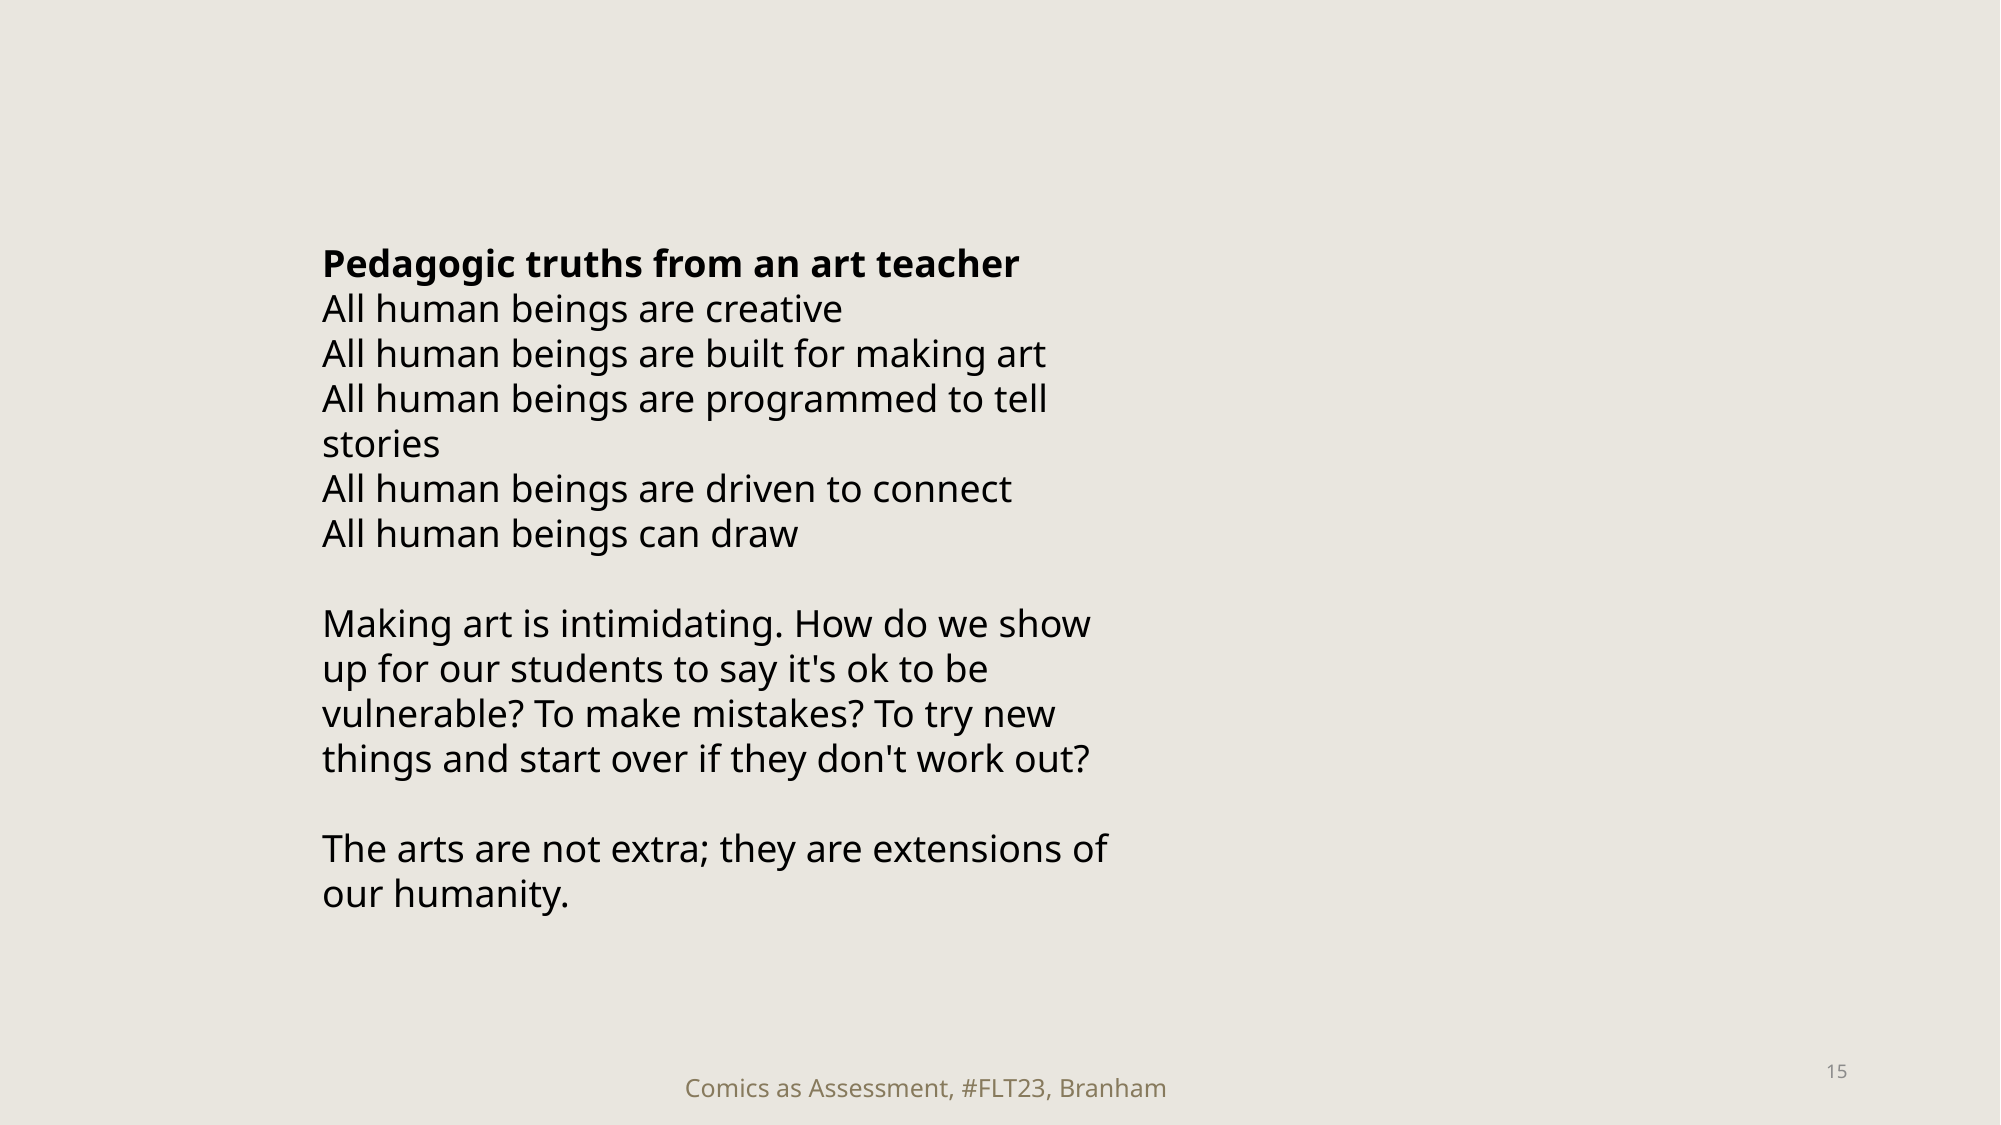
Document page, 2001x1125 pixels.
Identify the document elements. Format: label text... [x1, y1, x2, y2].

text_box Comics as Assessment, #FLT23, Branham [669, 1064, 1414, 1110]
slide_number 15 [1412, 1042, 1863, 1103]
text_box Pedagogic truths from an art teacher All human beings are creative All human beings are built for making art All human beings are programmed to tell stories All human beings are driven to connect All human beings can draw Making art is intimidating. How do we show up for our students to say it's ok to be vulnerable? To make mistakes? To try new things and start over if they don't work out? The arts are not extra; they are extensions of our humanity. [307, 232, 1142, 923]
